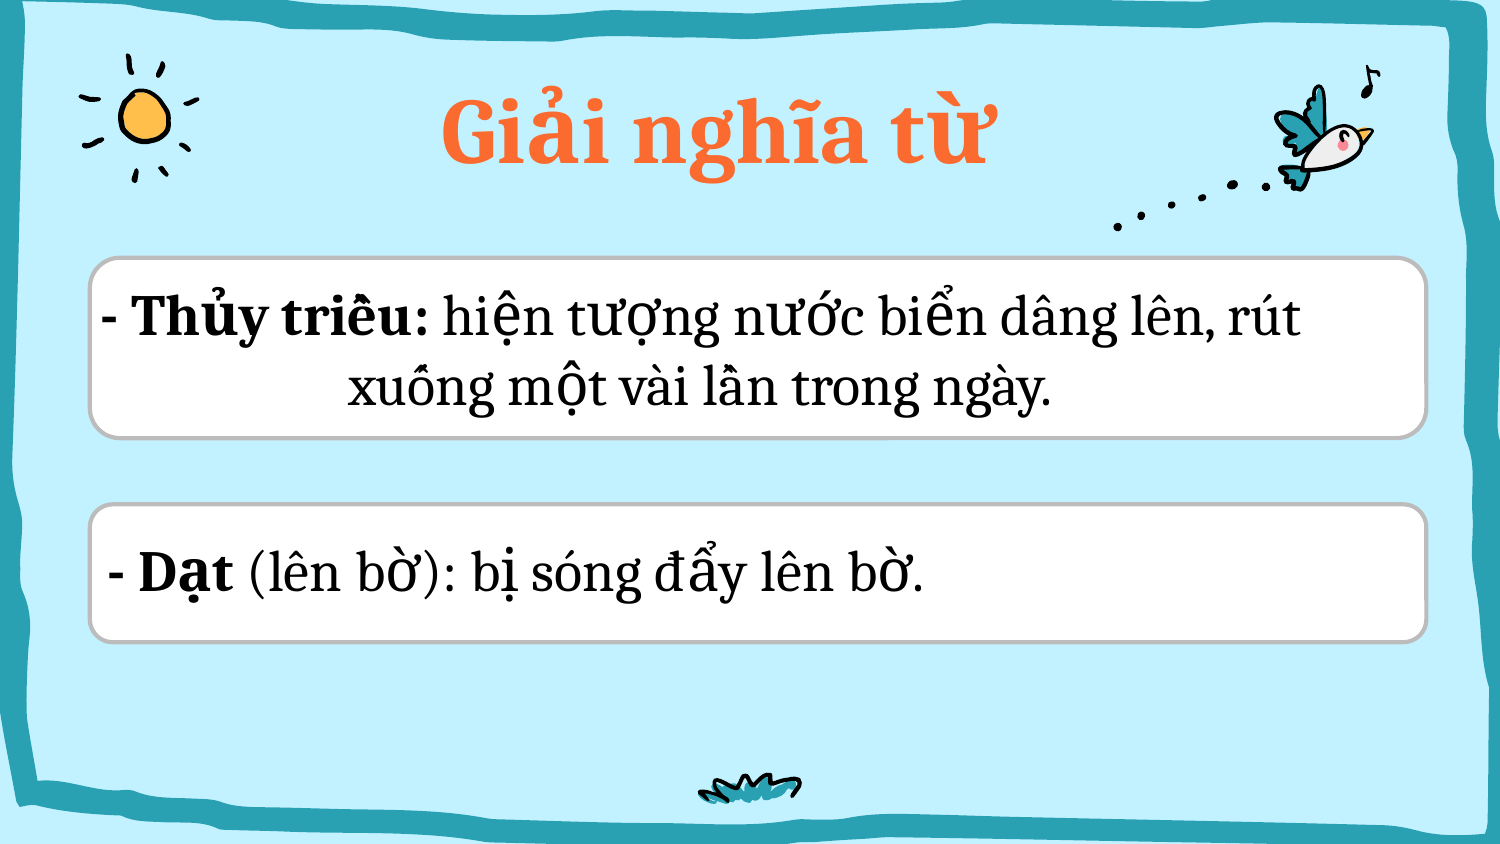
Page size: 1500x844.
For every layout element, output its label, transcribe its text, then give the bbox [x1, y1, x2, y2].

text_box - Dạt (lên bờ): bị sóng đẩy lên bờ. [92, 525, 1060, 611]
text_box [1109, 64, 1381, 254]
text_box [696, 772, 804, 805]
title Giải nghĩa từ [232, 56, 1208, 195]
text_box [78, 53, 201, 184]
text_box [87, 502, 1429, 645]
text_box [92, 255, 1429, 441]
text_box - Thủy triều: hiện tượng nước biển dâng lên, rút xuống một vài lần trong ngày. [81, 269, 1321, 425]
